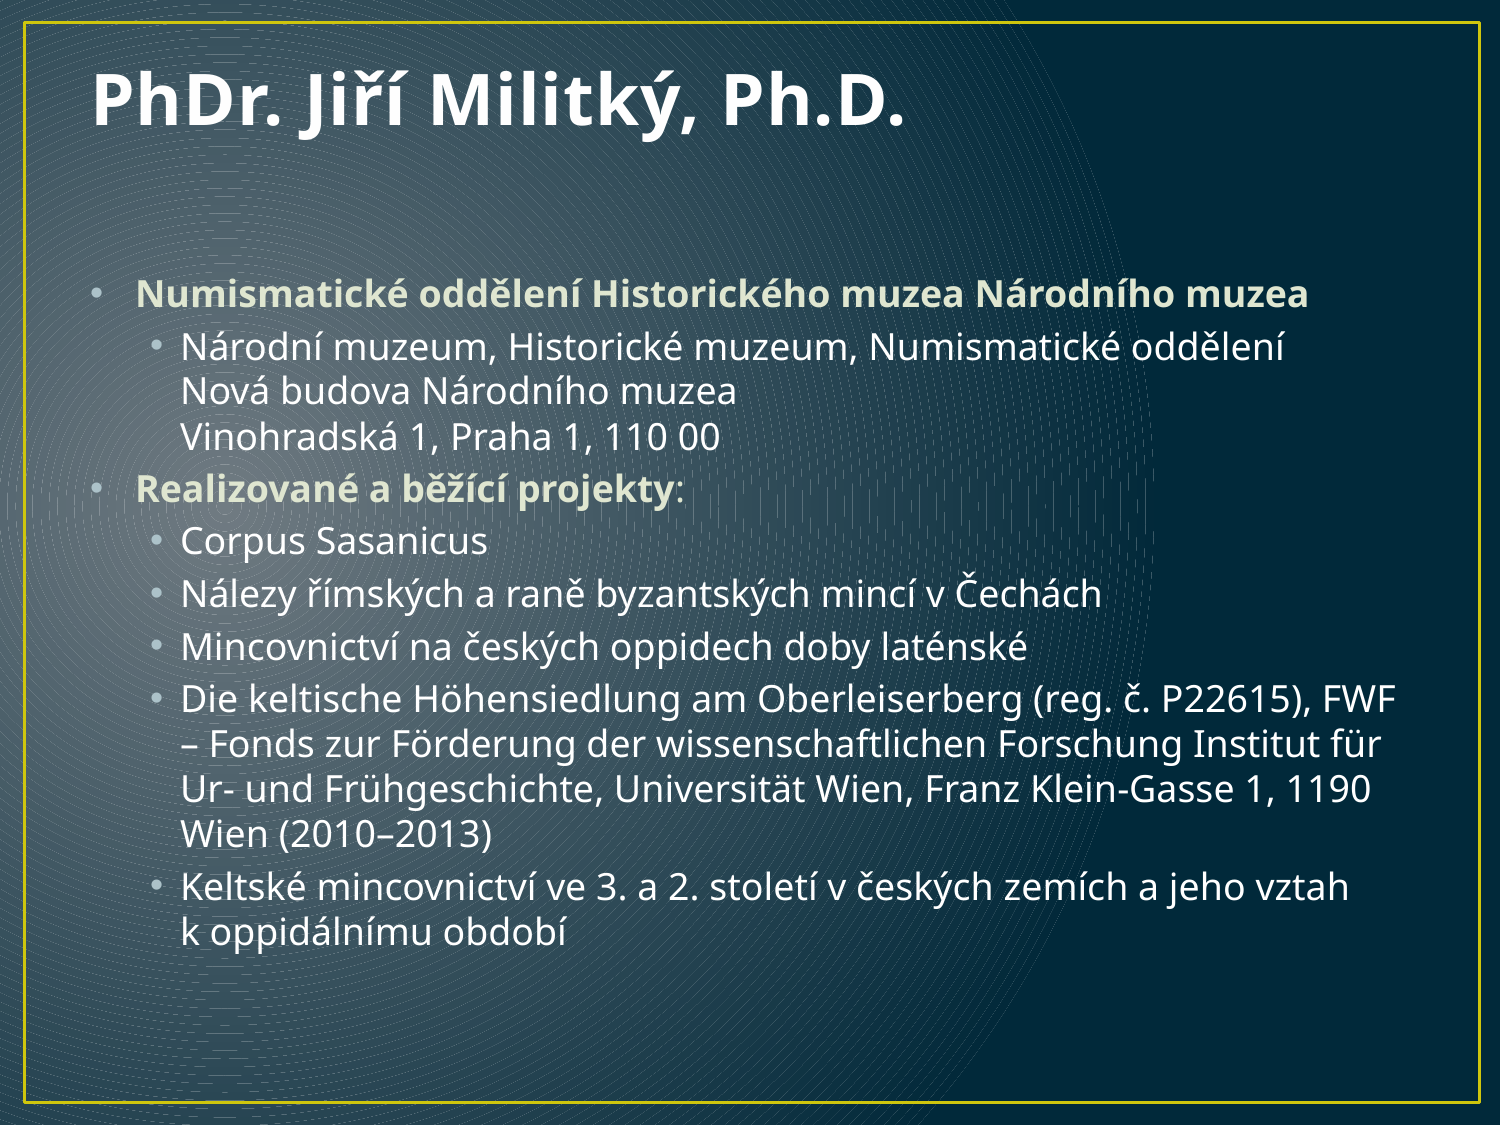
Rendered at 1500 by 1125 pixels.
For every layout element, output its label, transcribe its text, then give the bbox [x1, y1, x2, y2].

list Numismatické oddělení Historického muzea Národního muzea Národní muzeum, Historické muzeum, Numismatické oddělení Nová budova Národního muzea Vinohradská 1, Praha 1, 110 00 Realizované a běžící projekty: Corpus Sasanicus Nálezy římských a raně byzantských mincí v Čechách Mincovnictví na českých oppidech doby laténské Die keltische Höhensiedlung am Oberleiserberg (reg. č. P22615), FWF – Fonds zur Förderung der wissenschaftlichen Forschung Institut für Ur- und Frühgeschichte, Universität Wien, Franz Klein-Gasse 1, 1190 Wien (2010–2013) Keltské mincovnictví ve 3. a 2. století v českých zemích a jeho vztah k oppidálnímu období [75, 262, 1425, 1005]
title PhDr. Jiří Militký, Ph.D. [75, 45, 1425, 233]
